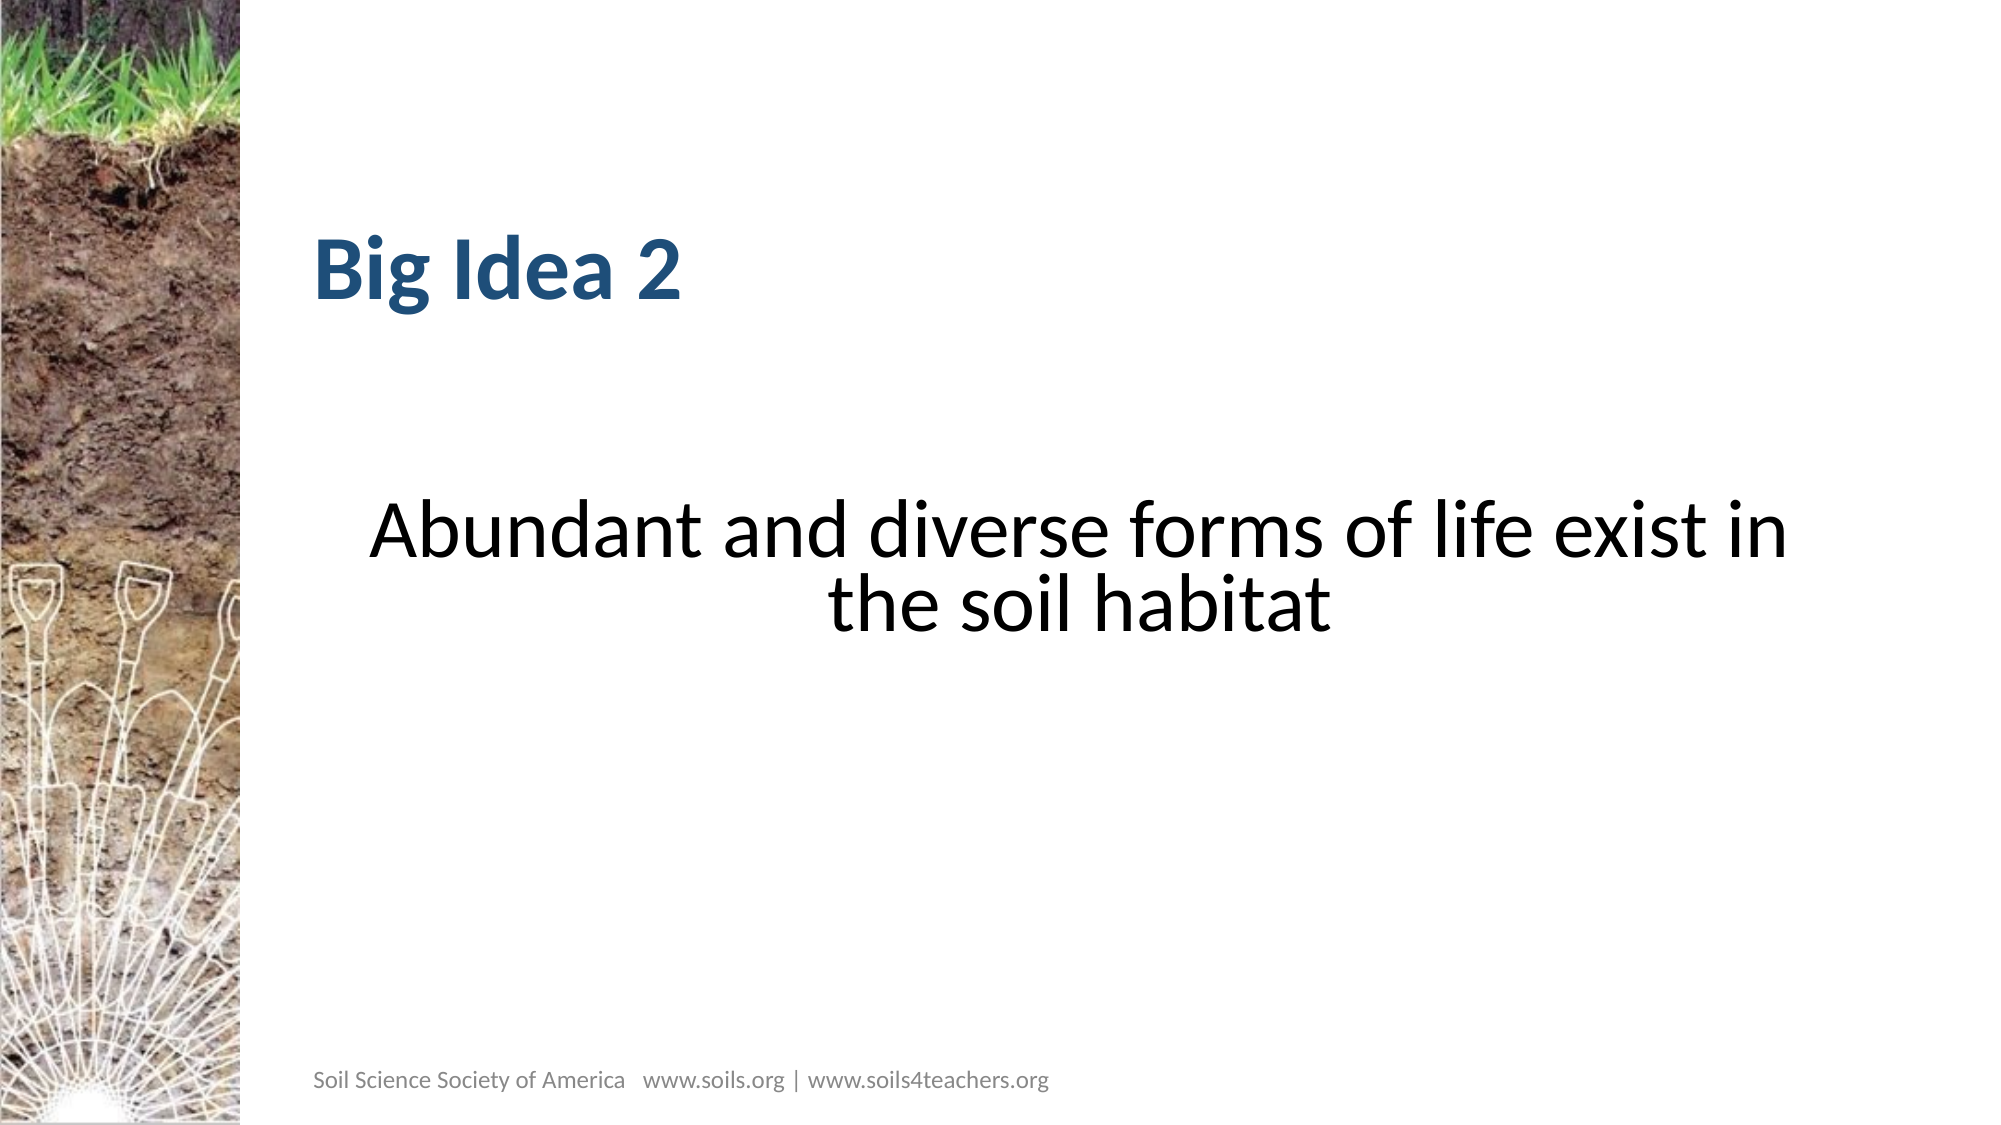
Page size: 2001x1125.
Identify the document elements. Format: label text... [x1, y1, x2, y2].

title Big Idea 2 [298, 59, 1863, 489]
slide_number Soil Science Society of America www.soils.org | www.soils4teachers.org [298, 1053, 1297, 1104]
list Abundant and diverse forms of life exist in the soil habitat [298, 489, 1863, 1014]
picture [0, 0, 240, 1125]
